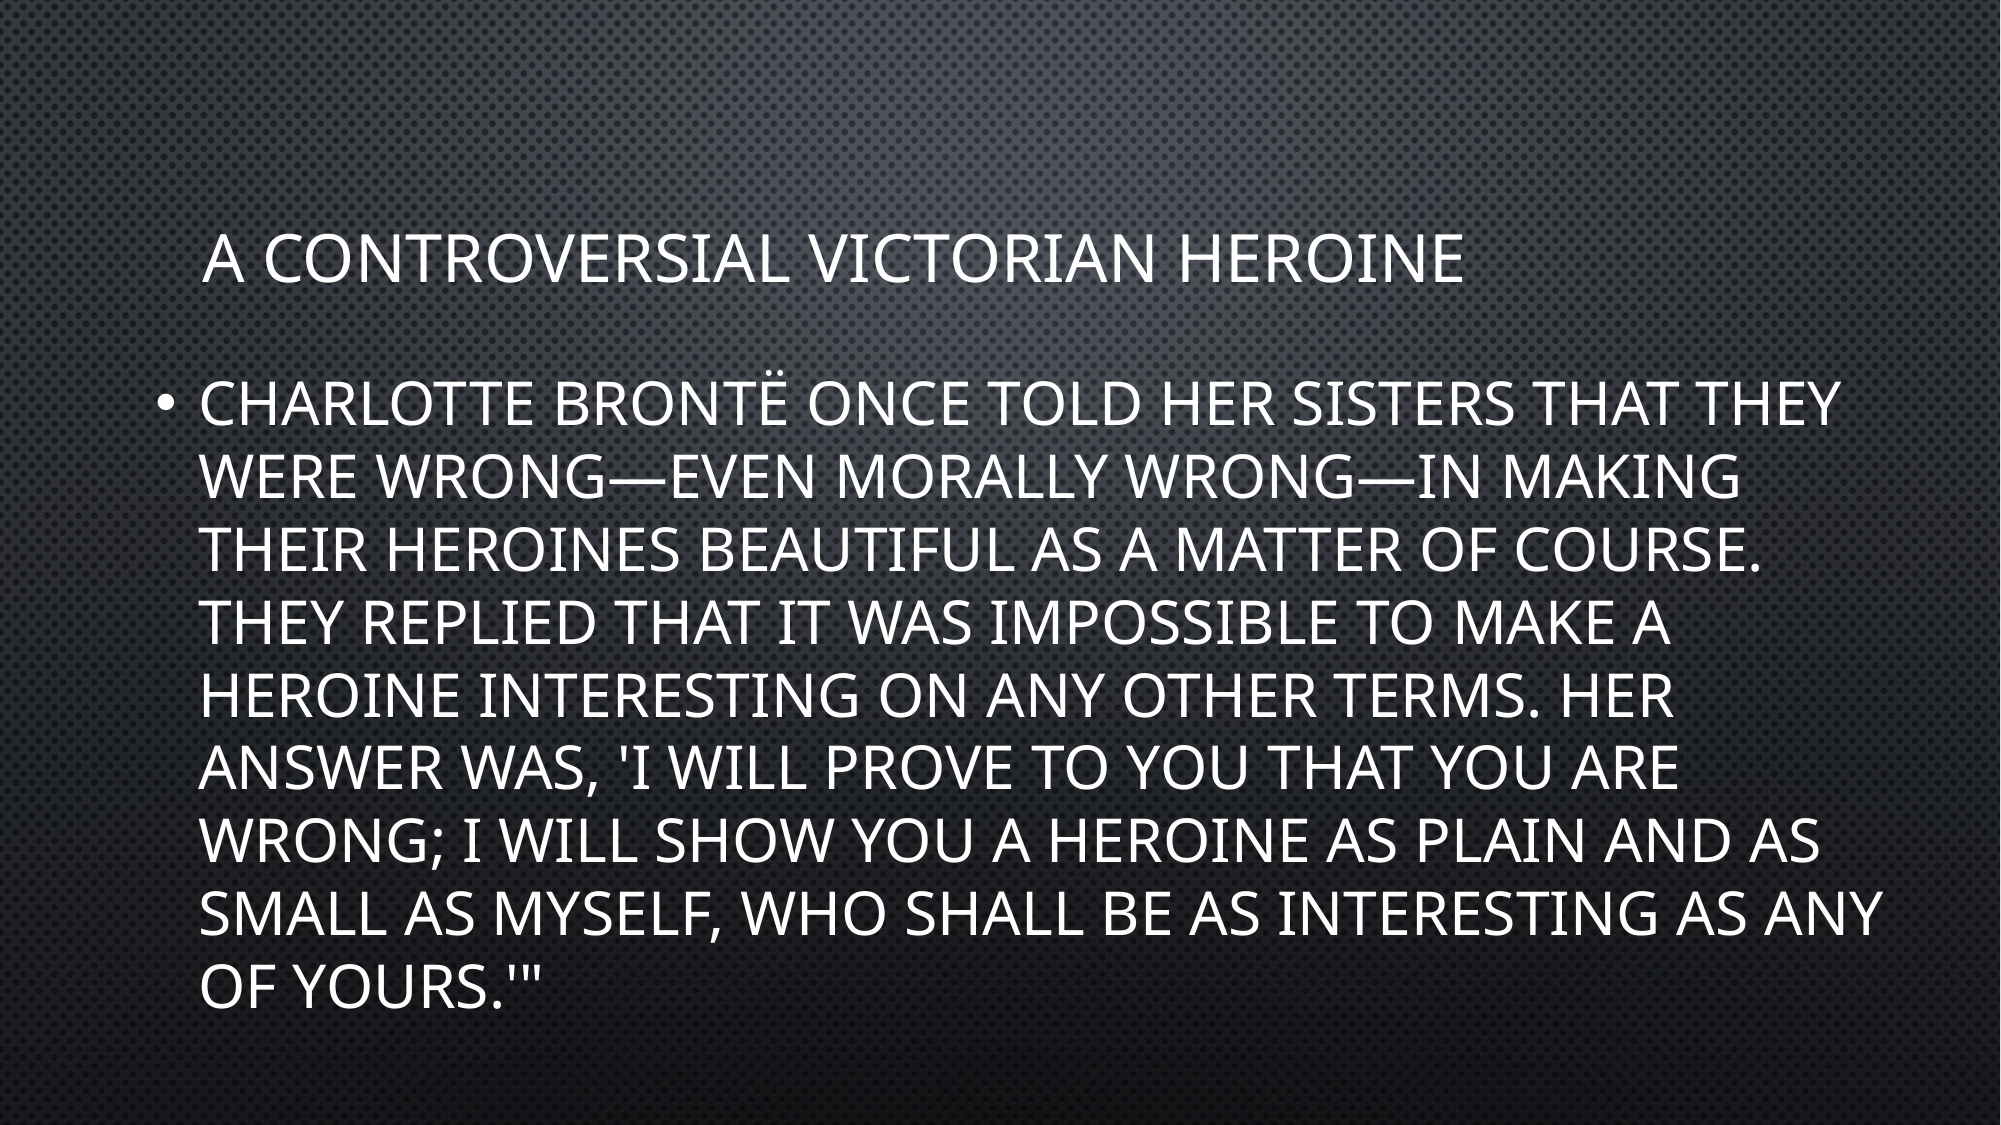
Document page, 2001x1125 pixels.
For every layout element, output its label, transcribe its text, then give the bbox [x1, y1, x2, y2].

list Charlotte Brontë once told her sisters that they were wrong—even morally wrong—in making their heroines beautiful as a matter of course. They replied that it was impossible to make a heroine interesting on any other terms. Her answer was, 'I will prove to you that you are wrong; I will show you a heroine as plain and as small as myself, who shall be as interesting as any of yours.'" [140, 357, 1919, 1029]
title A Controversial Victorian Heroine [187, 99, 1813, 357]
